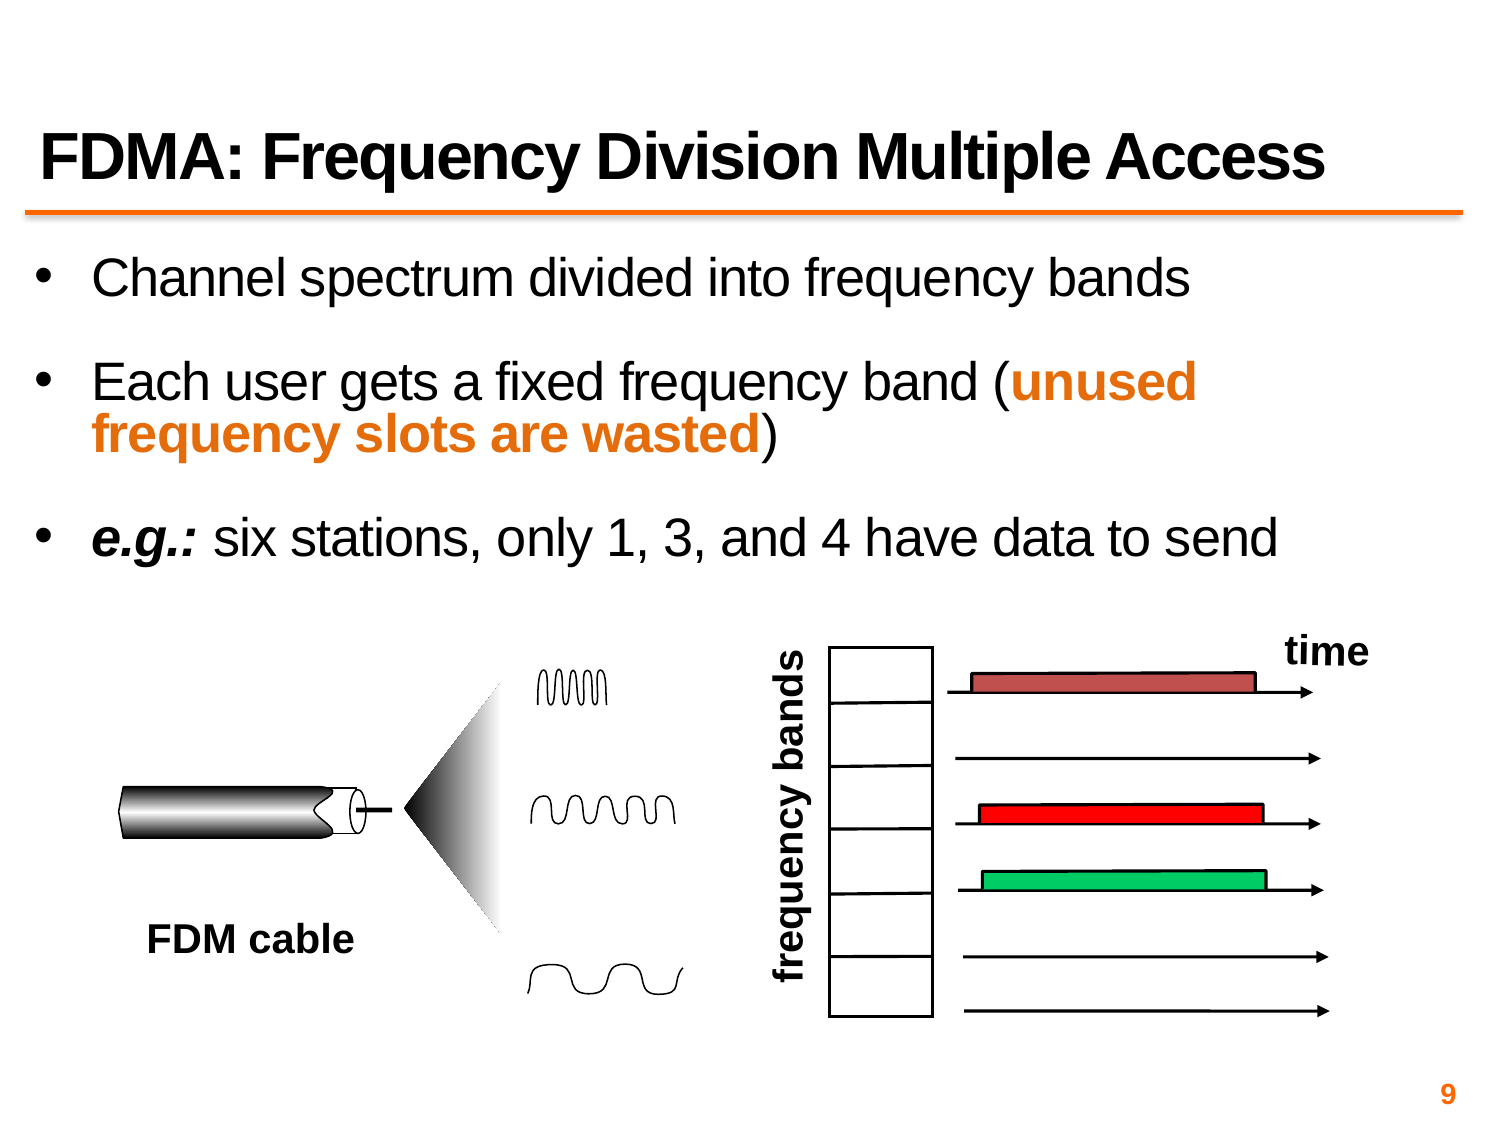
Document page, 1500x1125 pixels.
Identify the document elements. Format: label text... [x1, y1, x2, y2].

title FDMA: Frequency Division Multiple Access [24, 24, 1463, 201]
slide_number 9 [1112, 1074, 1463, 1110]
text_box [118, 616, 1386, 1017]
list Channel spectrum divided into frequency bands Each user gets a fixed frequency band (unused frequency slots are wasted) e.g.: six stations, only 1, 3, and 4 have data to send [28, 249, 1463, 654]
